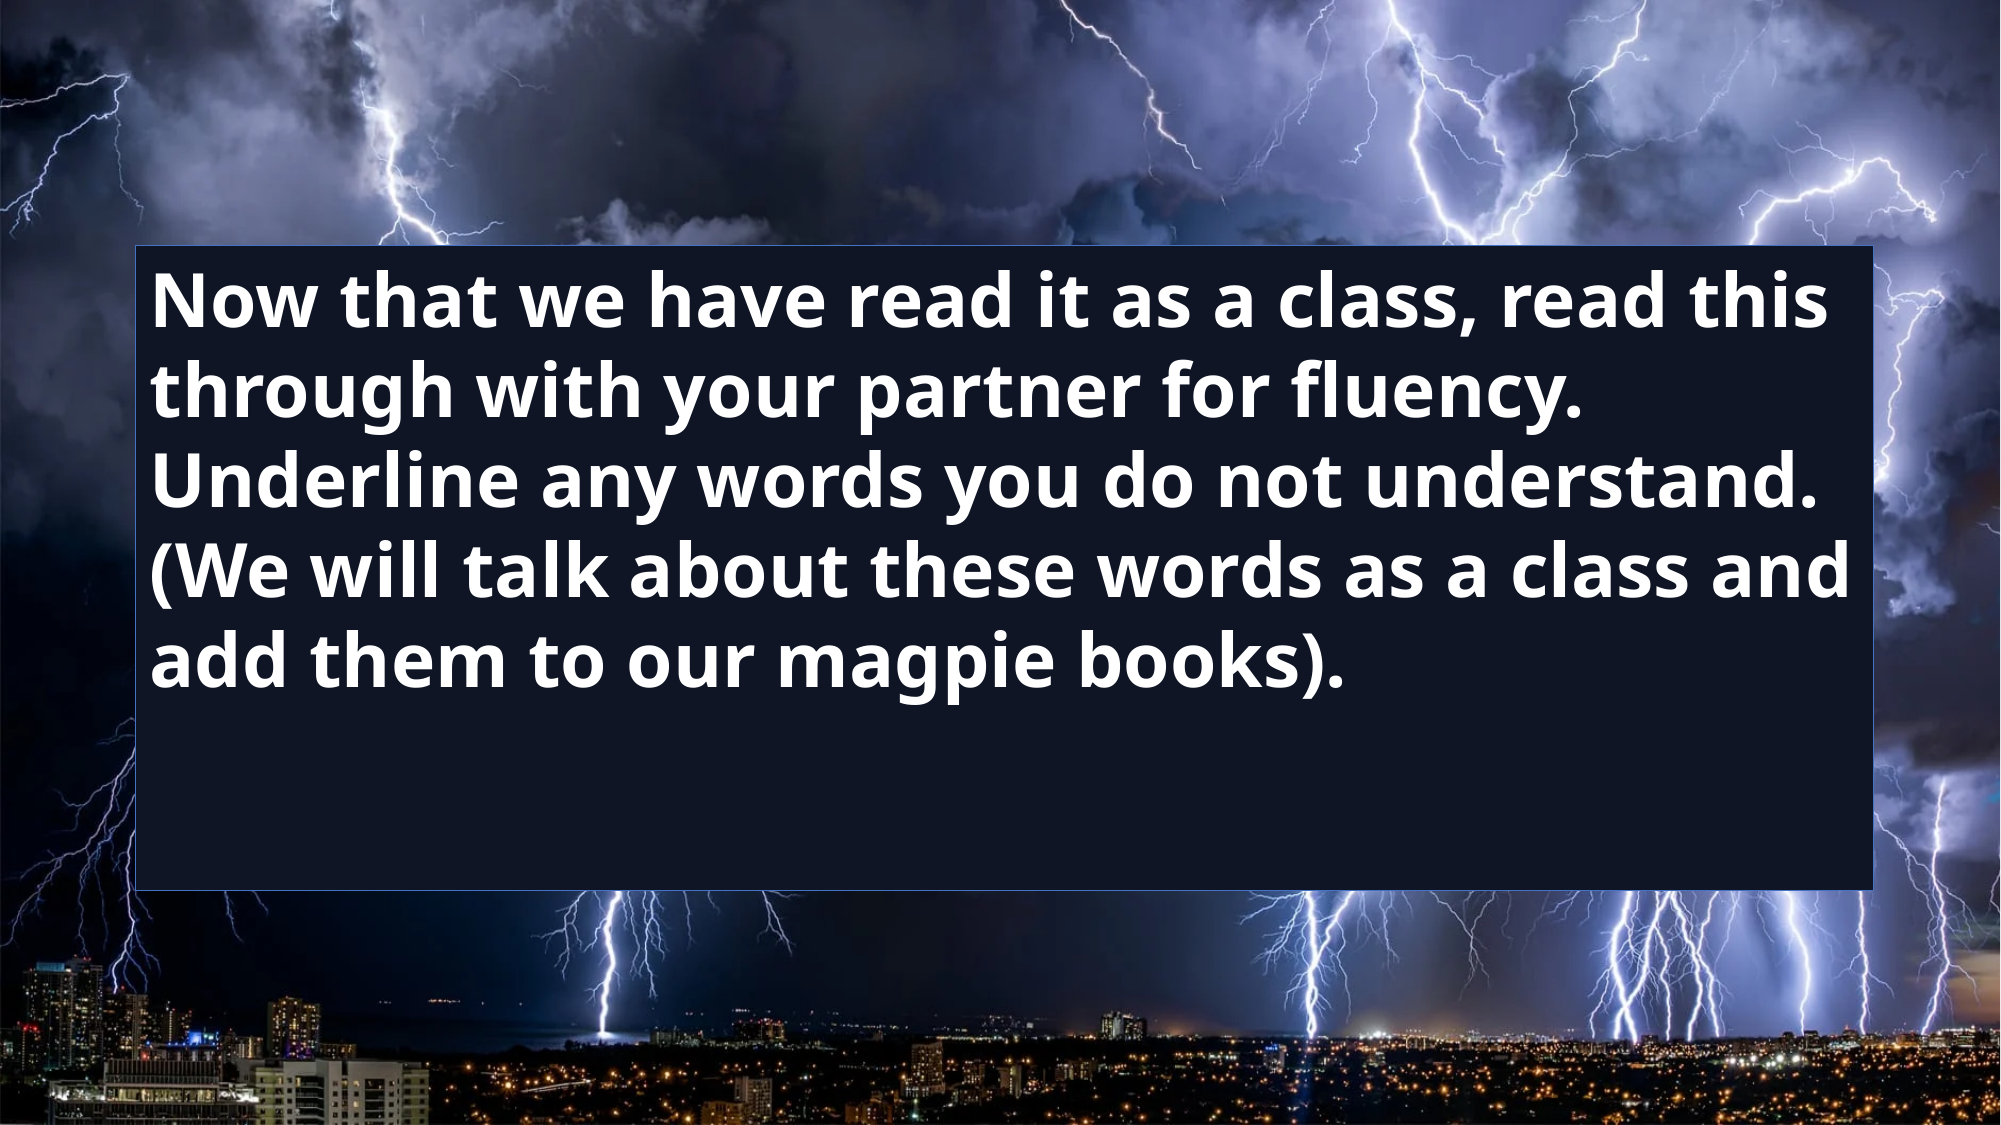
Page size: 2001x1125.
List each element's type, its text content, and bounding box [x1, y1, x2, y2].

text_box Now that we have read it as a class, read this through with your partner for fluency. Underline any words you do not understand. (We will talk about these words as a class and add them to our magpie books). [135, 245, 1874, 891]
picture [0, 0, 2001, 1125]
